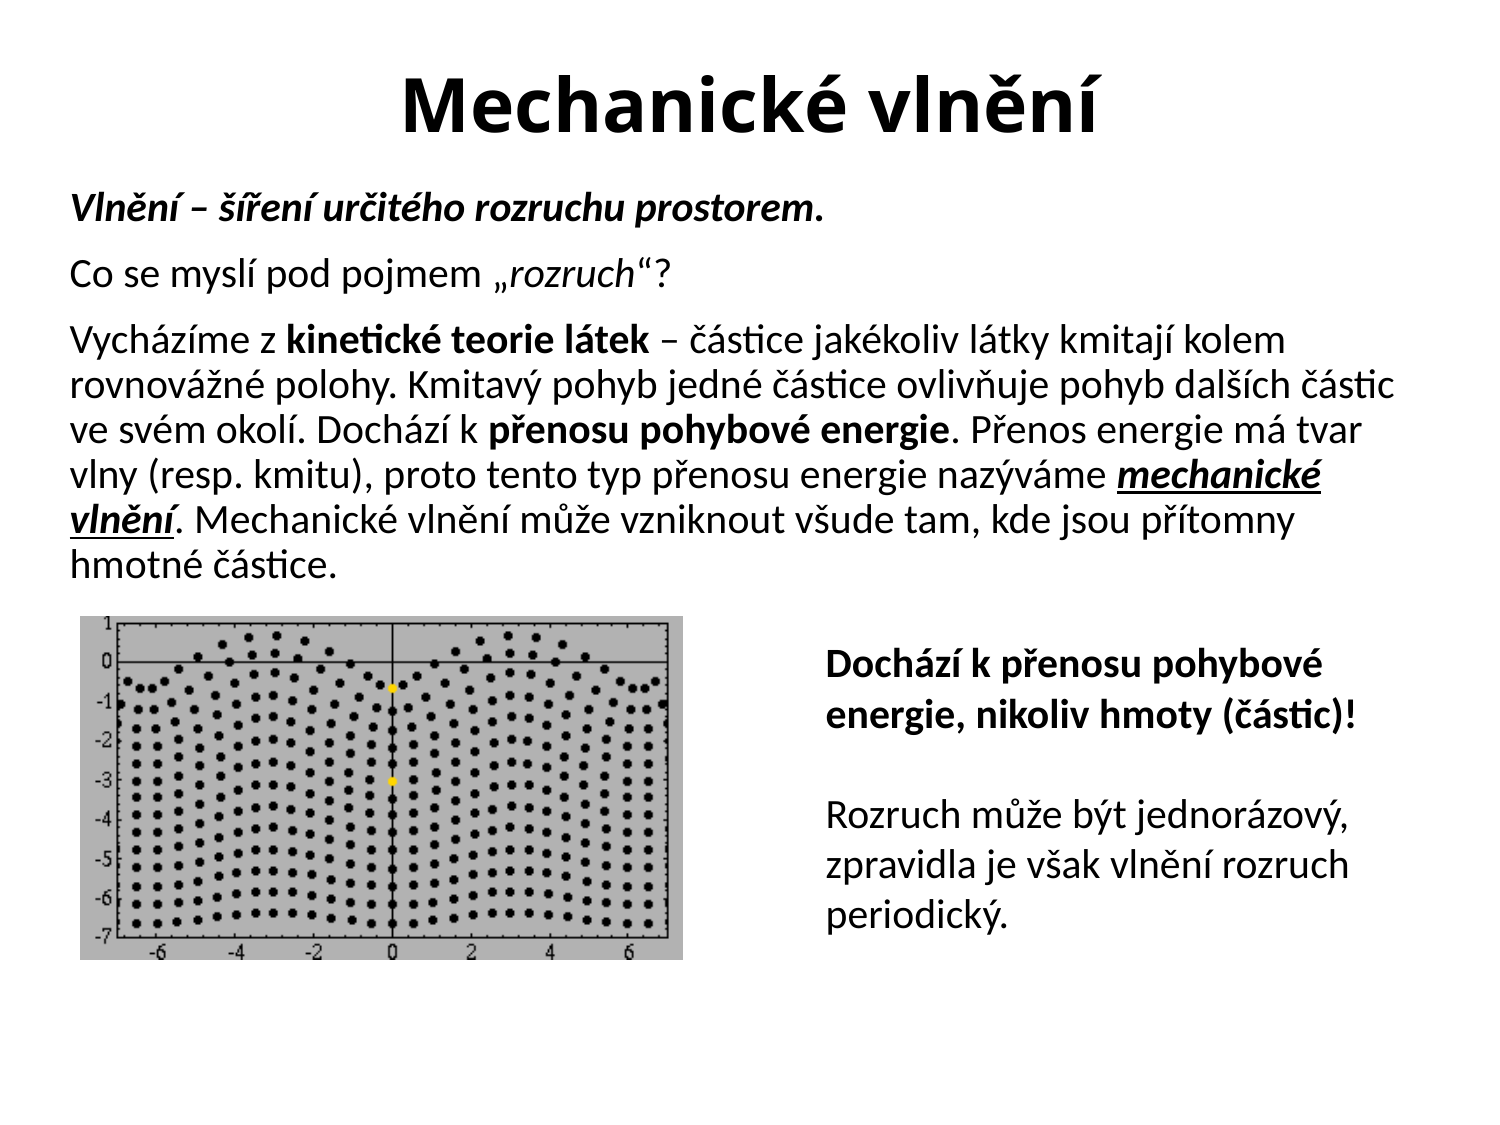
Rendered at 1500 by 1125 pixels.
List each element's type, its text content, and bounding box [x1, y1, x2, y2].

text_box Dochází k přenosu pohybové energie, nikoliv hmoty (částic)! Rozruch může být jednorázový, zpravidla je však vlnění rozruch periodický. [810, 628, 1397, 944]
picture [80, 616, 683, 960]
title Mechanické vlnění [103, 0, 1397, 178]
list Vlnění – šíření určitého rozruchu prostorem. Co se myslí pod pojmem „rozruch“? Vycházíme z kinetické teorie látek – částice jakékoliv látky kmitají kolem rovnovážné polohy. Kmitavý pohyb jedné částice ovlivňuje pohyb dalších částic ve svém okolí. Dochází k přenosu pohybové energie. Přenos energie má tvar vlny (resp. kmitu), proto tento typ přenosu energie nazýváme mechanické vlnění. Mechanické vlnění může vzniknout všude tam, kde jsou přítomny hmotné částice. [54, 178, 1452, 1014]
